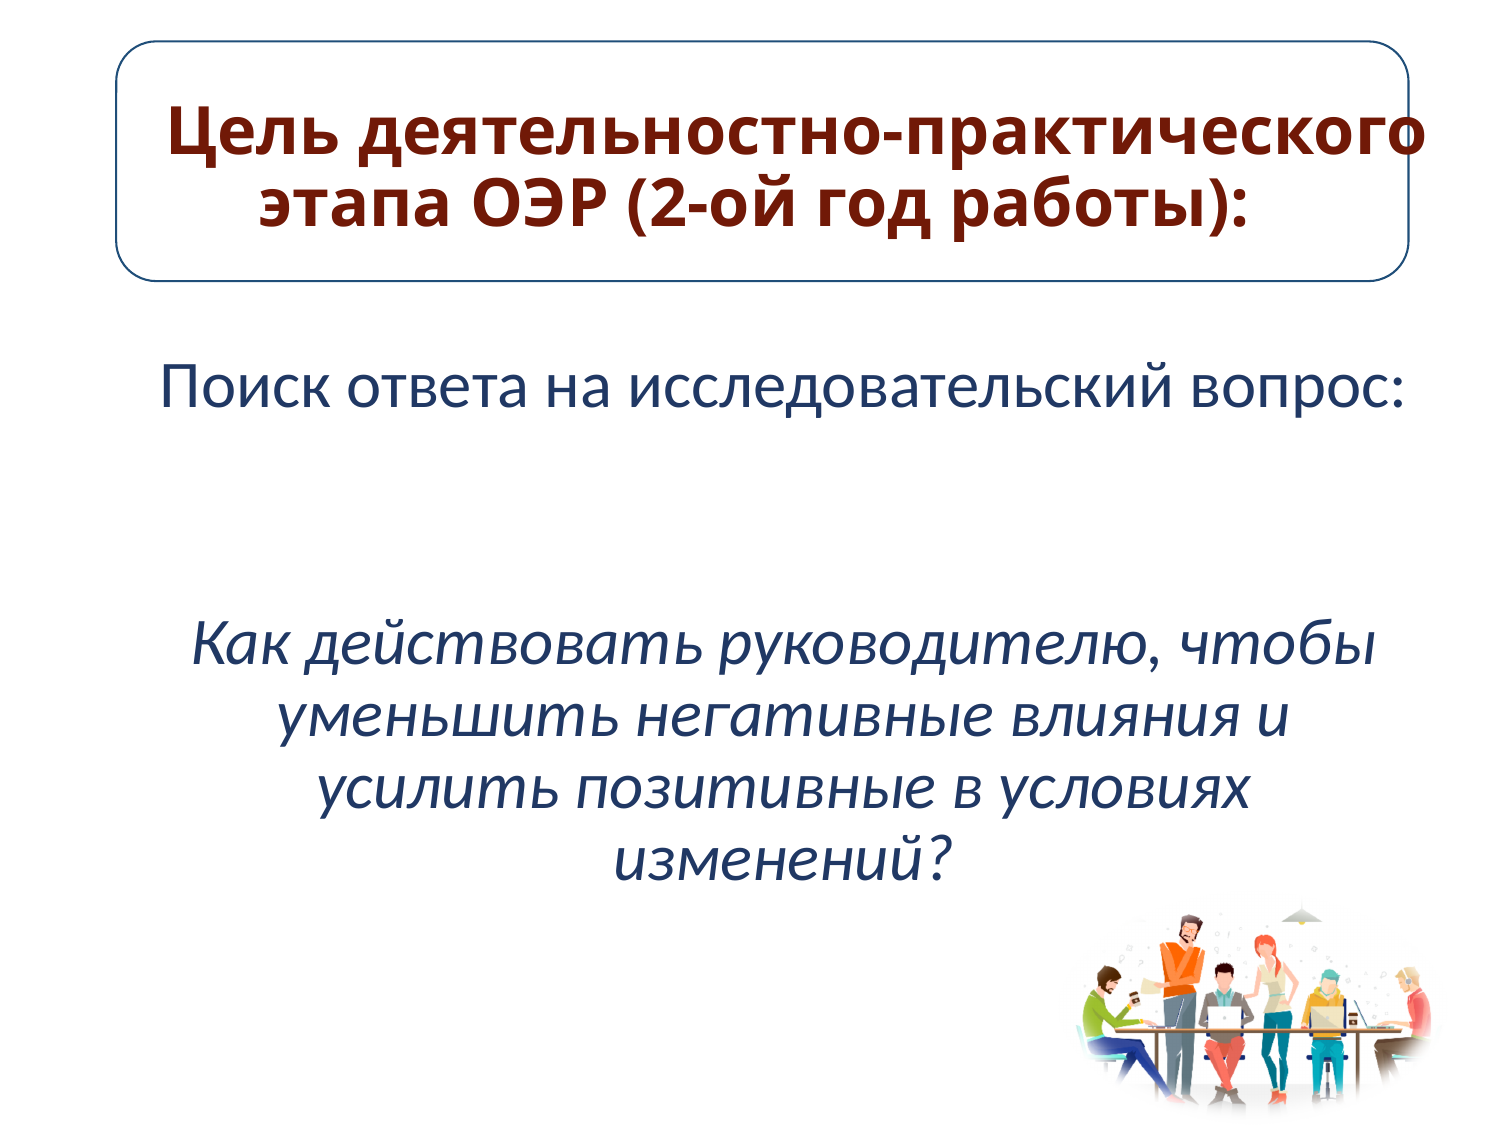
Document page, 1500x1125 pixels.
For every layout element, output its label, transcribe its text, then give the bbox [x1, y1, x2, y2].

text_box [115, 40, 1403, 283]
picture [1053, 888, 1452, 1125]
list Поиск ответа на исследовательский вопрос: Как действовать руководителю, чтобы уменьшить негативные влияния и усилить позитивные в условиях изменений? [137, 342, 1431, 1057]
title Цель деятельностно-практического этапа ОЭР (2-ой год работы): [150, 59, 1444, 278]
